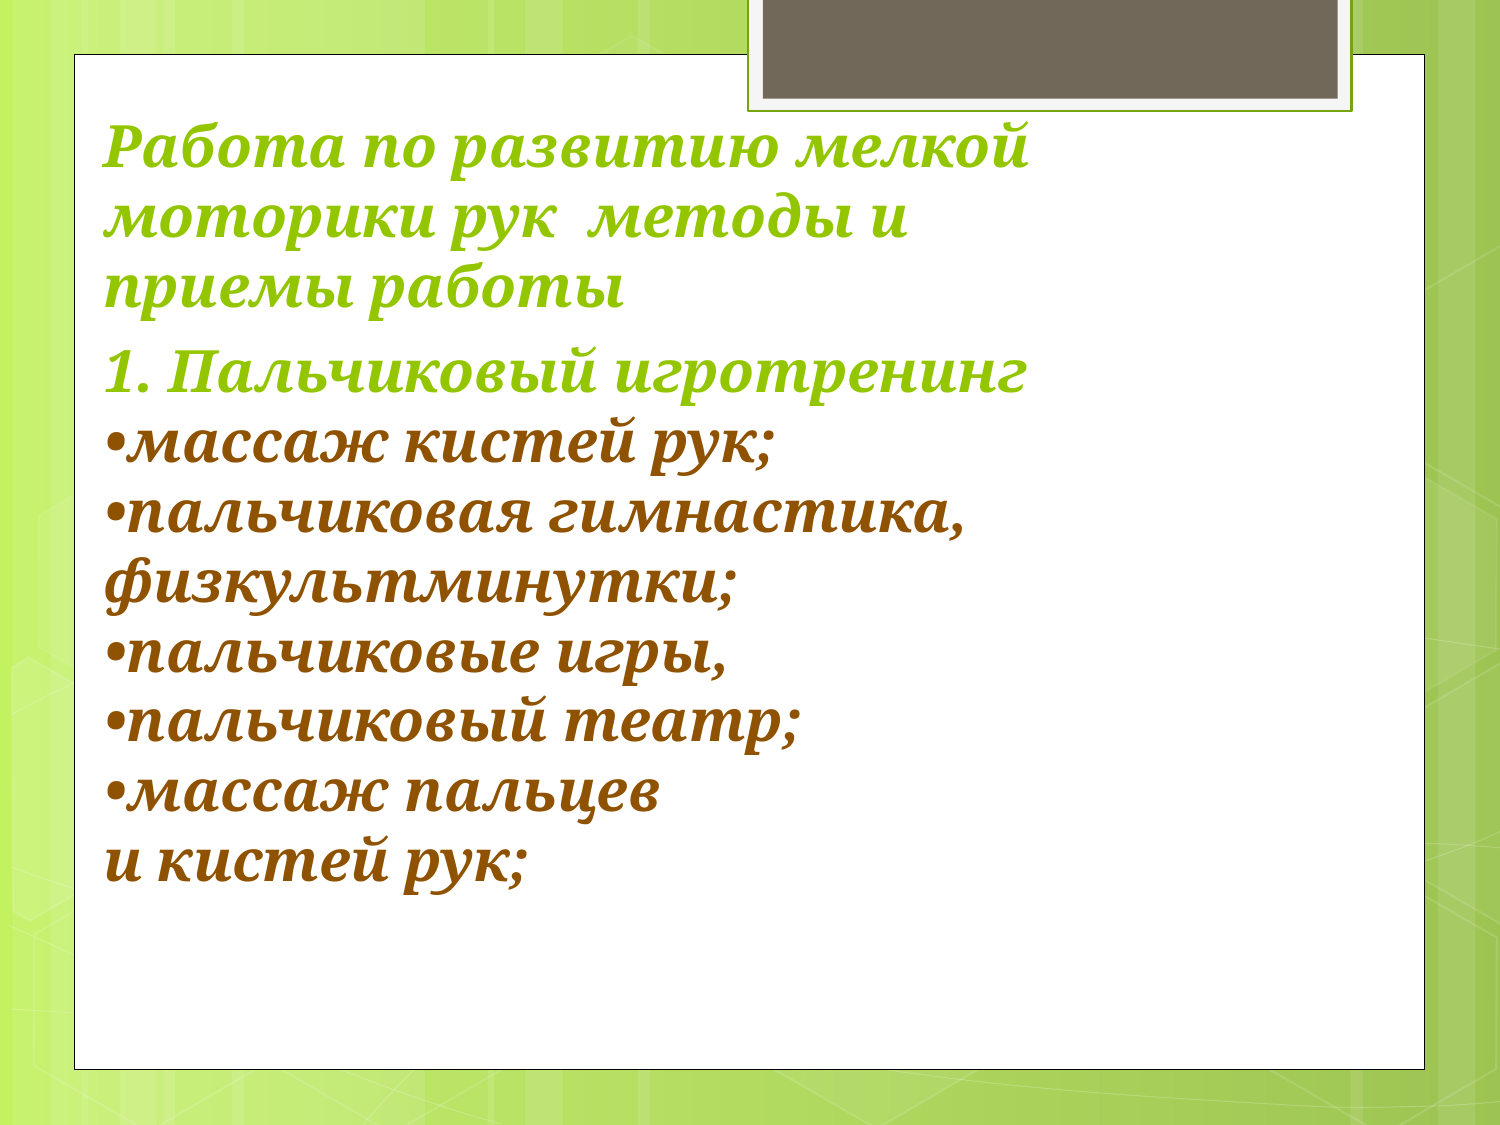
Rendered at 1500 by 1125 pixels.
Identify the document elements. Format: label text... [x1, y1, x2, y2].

text_box 1. Пальчиковый игротренинг •массаж кистей рук; •пальчиковая гимнастика, физкультминутки; •пальчиковые игры, •пальчиковый театр; •массаж пальцев и кистей рук; [88, 326, 1203, 902]
title Работа по развитию мелкой моторики рук методы и приемы работы [88, 101, 1176, 326]
